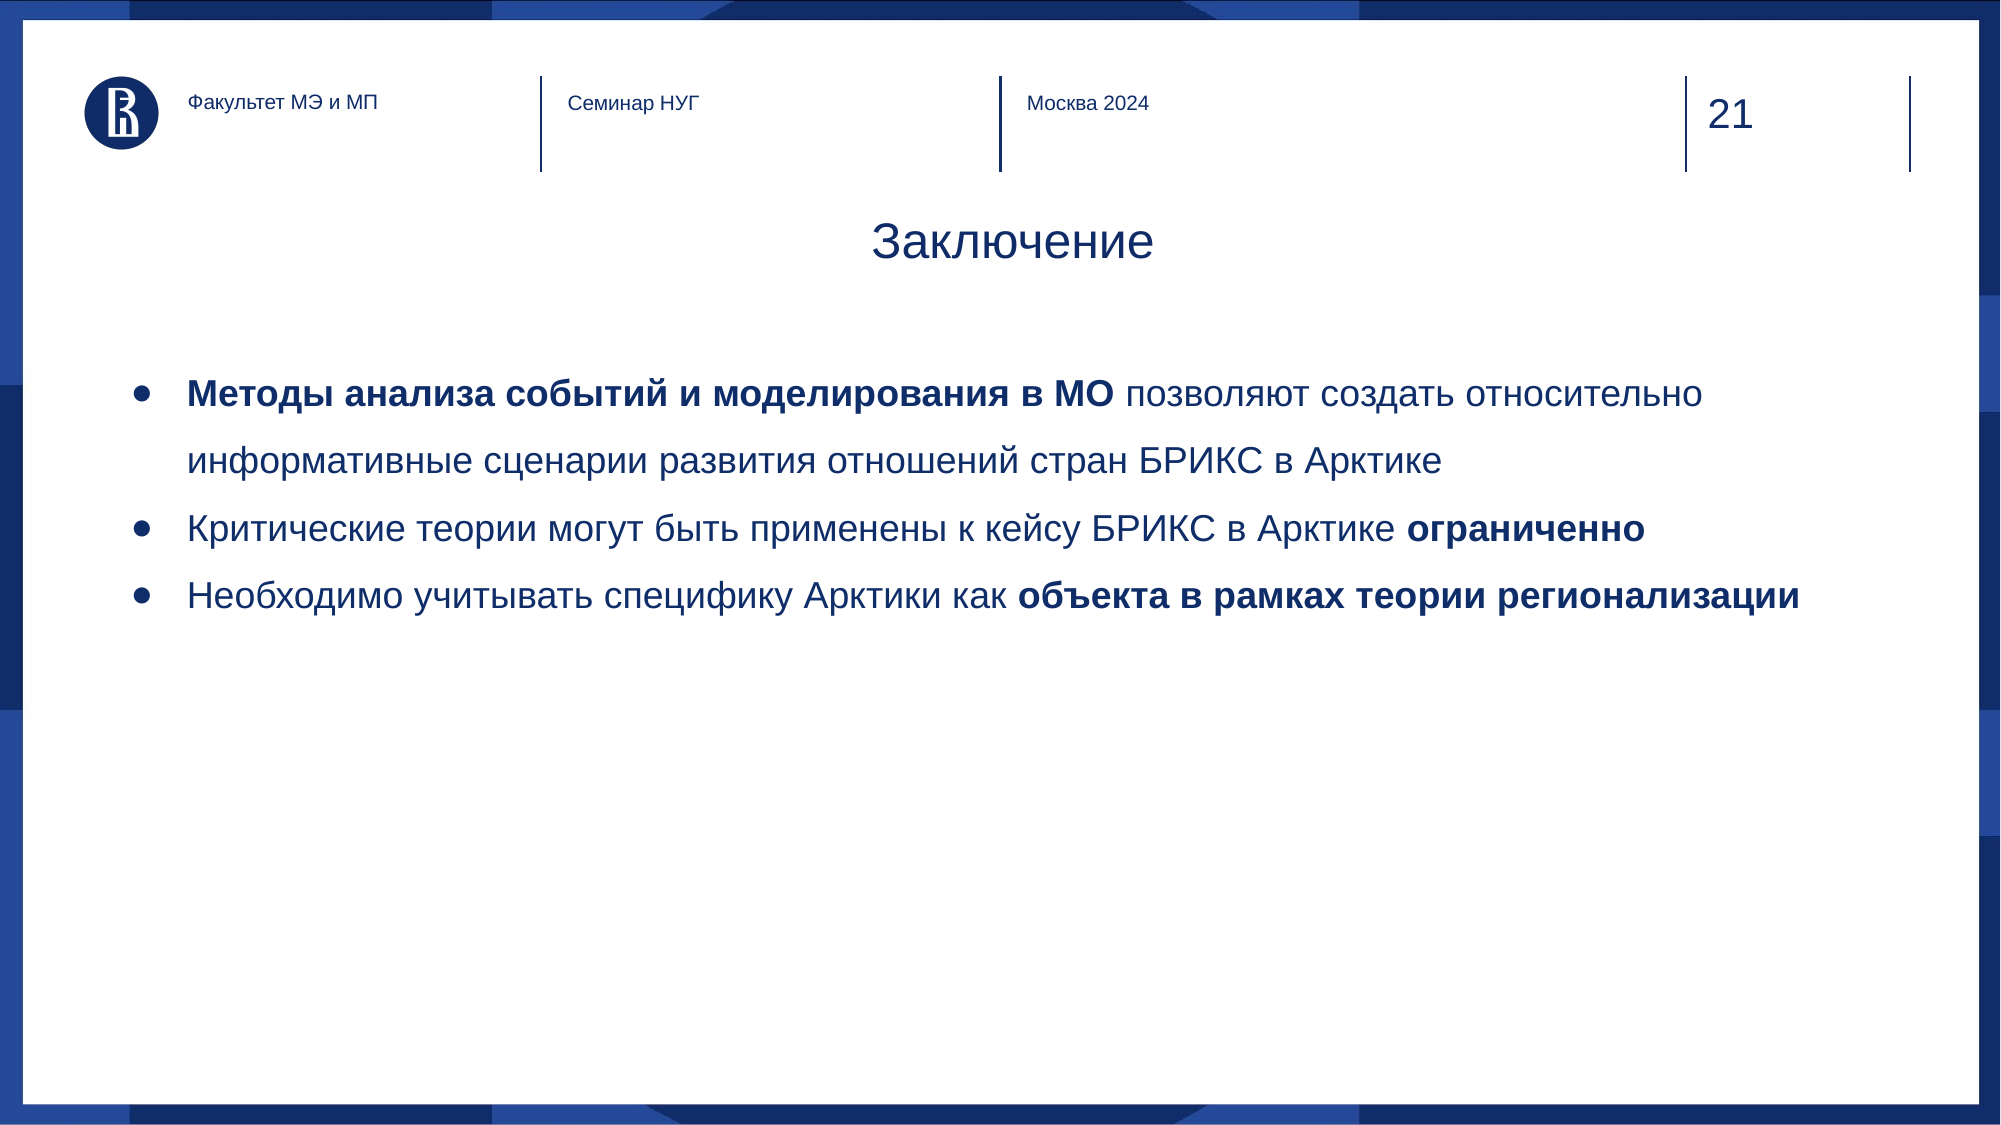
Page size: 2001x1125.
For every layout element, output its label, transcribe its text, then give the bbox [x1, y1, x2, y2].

list Семинар НУГ [567, 90, 907, 157]
picture [0, 0, 2001, 1125]
list Факультет МЭ и МП [187, 88, 500, 157]
list Москва 2024 [1026, 90, 1367, 157]
title Заключение [582, 208, 1444, 336]
list Методы анализа событий и моделирования в МО позволяют создать относительно информативные сценарии развития отношений стран БРИКС в Арктике Критические теории могут быть применены к кейсу БРИКС в Арктике ограниченно Необходимо учитывать специфику Арктики как объекта в рамках теории регионализации [111, 346, 1889, 980]
